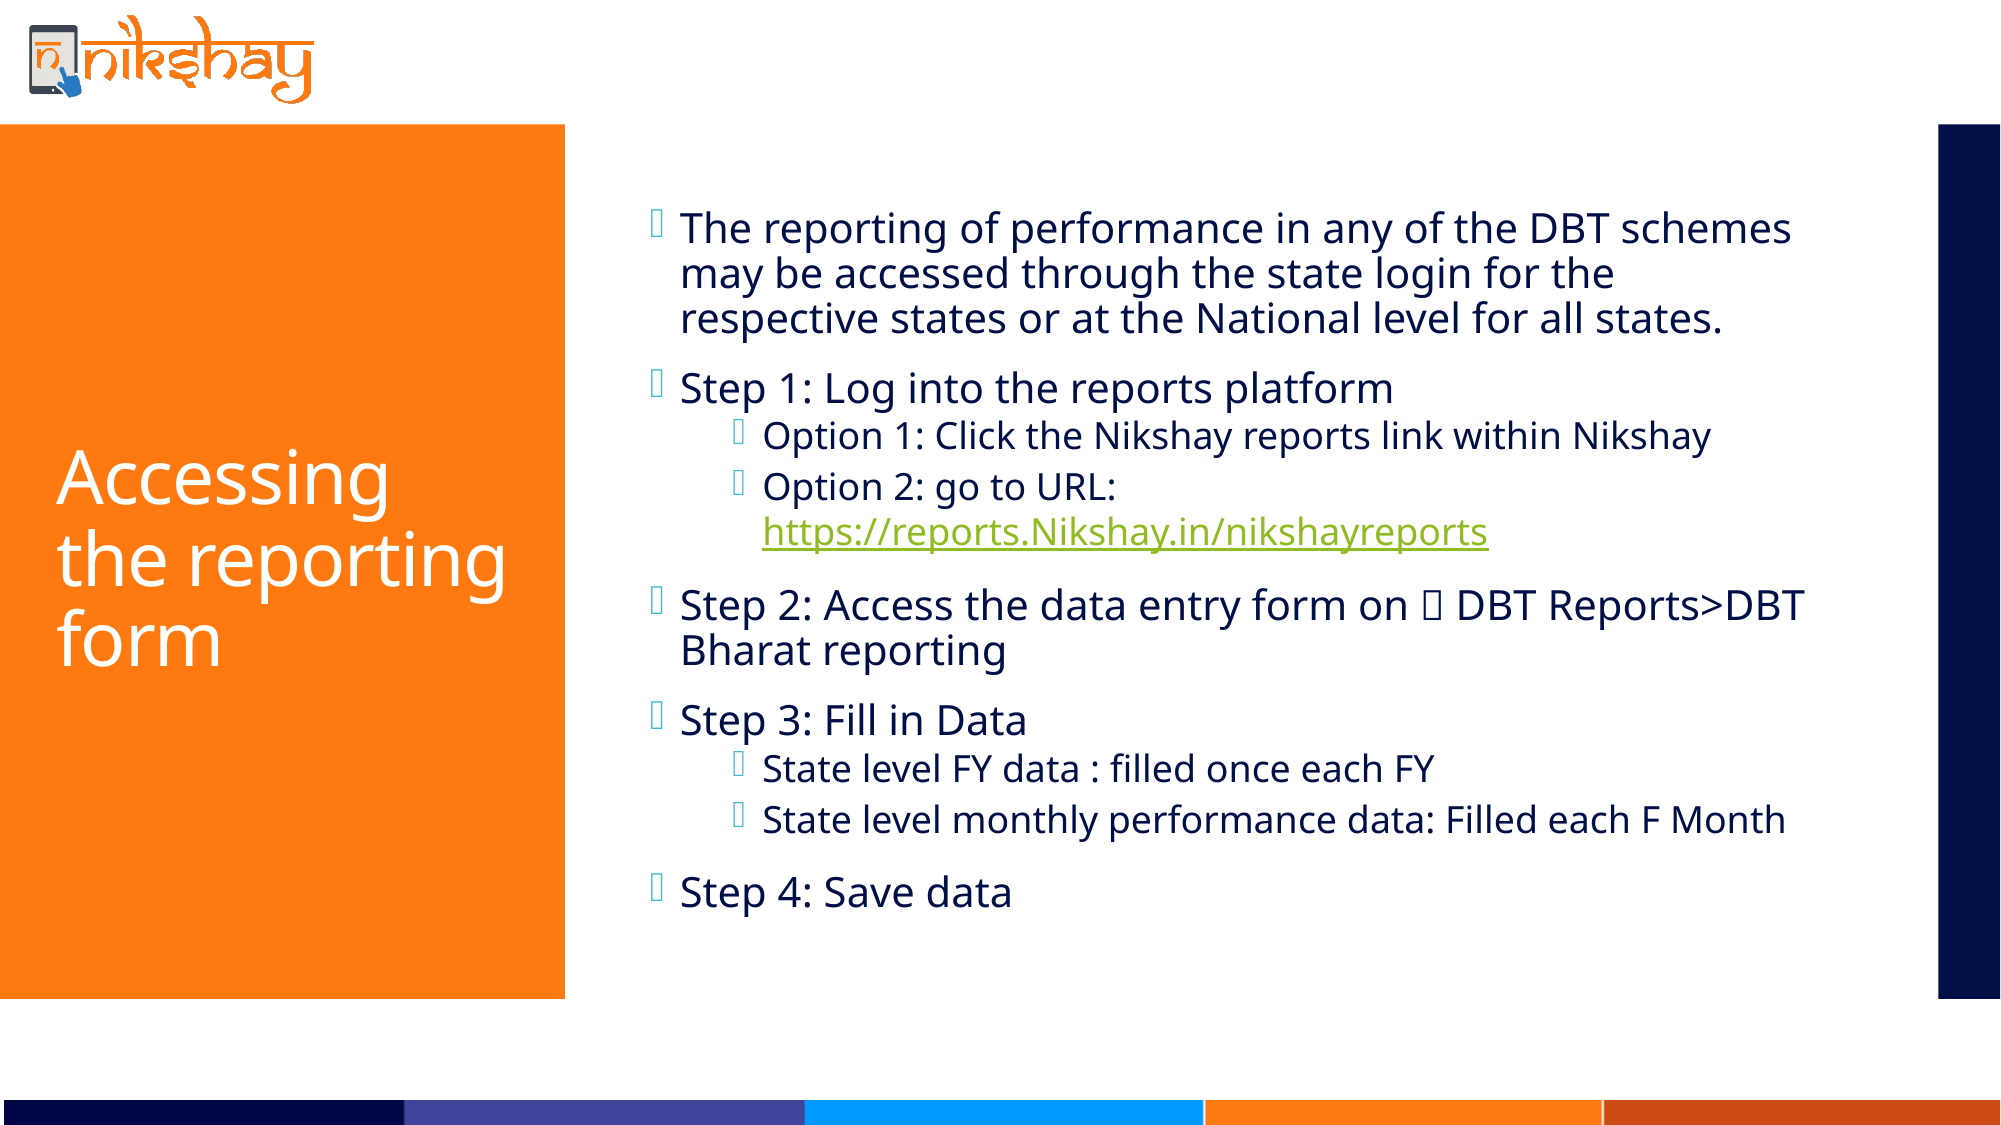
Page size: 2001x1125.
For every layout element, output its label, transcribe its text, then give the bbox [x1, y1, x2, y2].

list The reporting of performance in any of the DBT schemes may be accessed through the state login for the respective states or at the National level for all states. Step 1: Log into the reports platform Option 1: Click the Nikshay reports link within Nikshay Option 2: go to URL: https://reports.Nikshay.in/nikshayreports Step 2: Access the data entry form on  DBT Reports>DBT Bharat reporting Step 3: Fill in Data State level FY data : filled once each FY State level monthly performance data: Filled each F Month Step 4: Save data [634, 141, 1835, 982]
title Accessing the reporting form [41, 184, 525, 940]
picture [21, 0, 321, 121]
picture [4, 1100, 2001, 1125]
